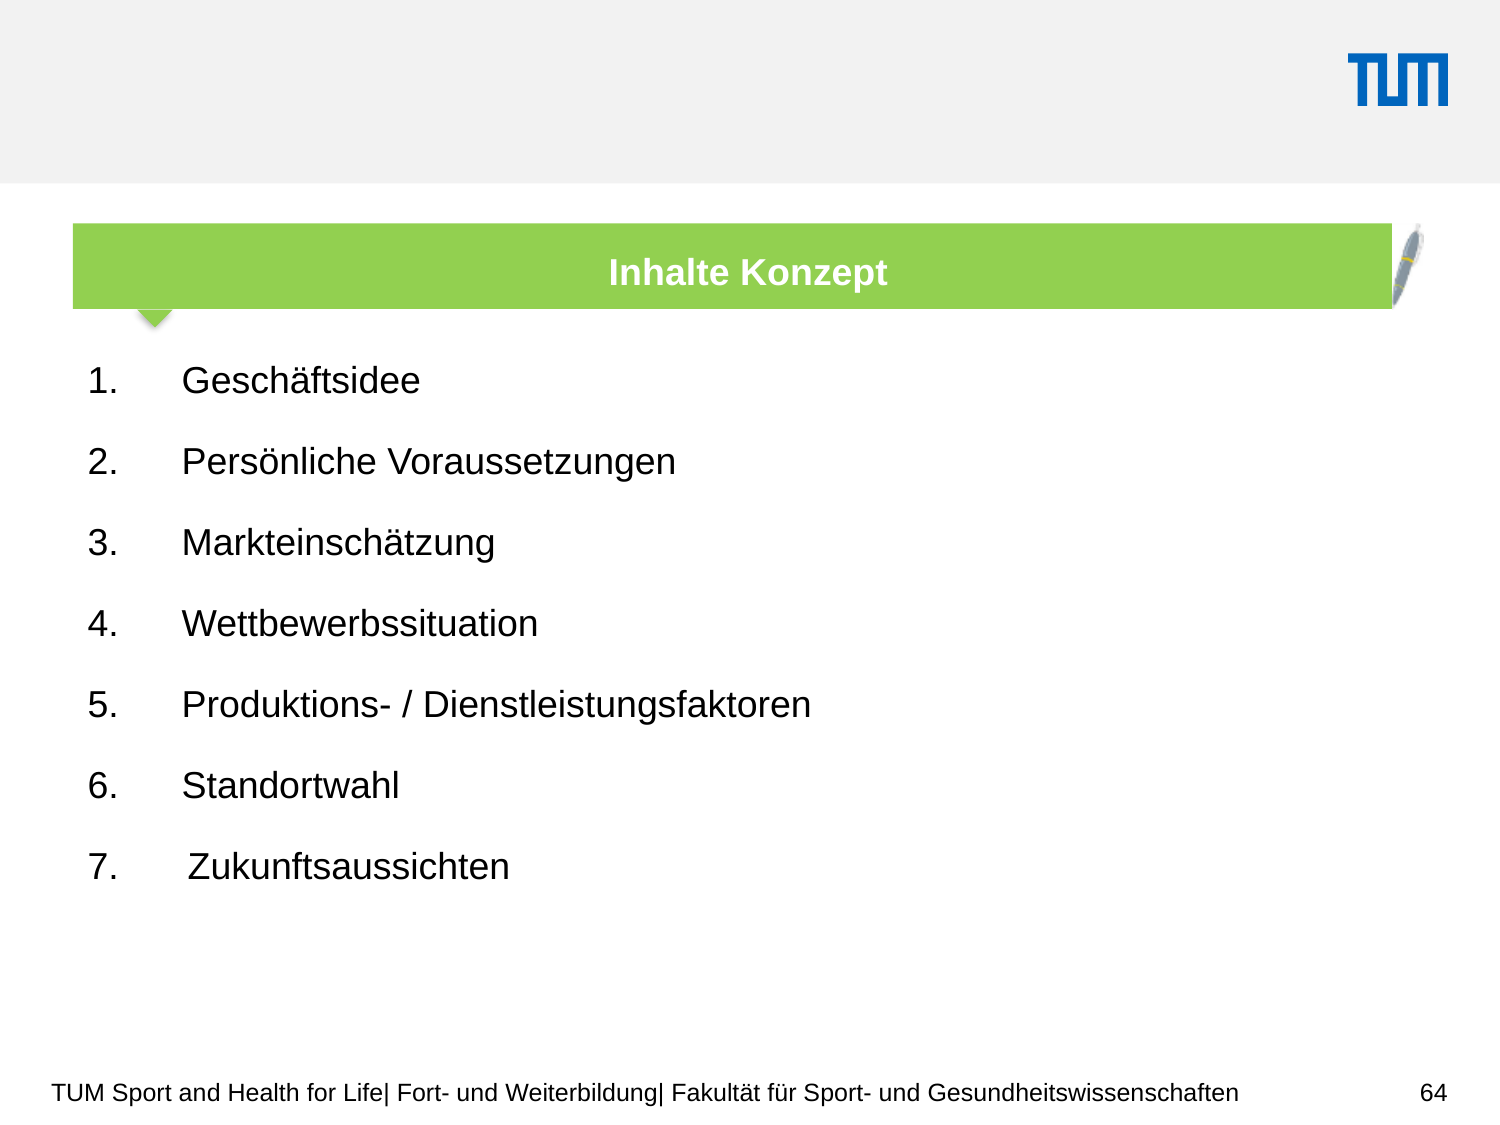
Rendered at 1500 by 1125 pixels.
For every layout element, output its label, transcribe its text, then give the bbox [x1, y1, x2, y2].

text_box 1. Geschäftsidee 2. Persönliche Voraussetzungen 3. Markteinschätzung 4. Wettbewerbssituation 5. Produktions- / Dienstleistungsfaktoren 6. Standortwahl 7. Zukunftsaussichten [72, 309, 1393, 895]
picture [1392, 222, 1425, 310]
list Inhalte Konzept [72, 223, 1390, 309]
text_box 64 [1111, 1061, 1448, 1122]
